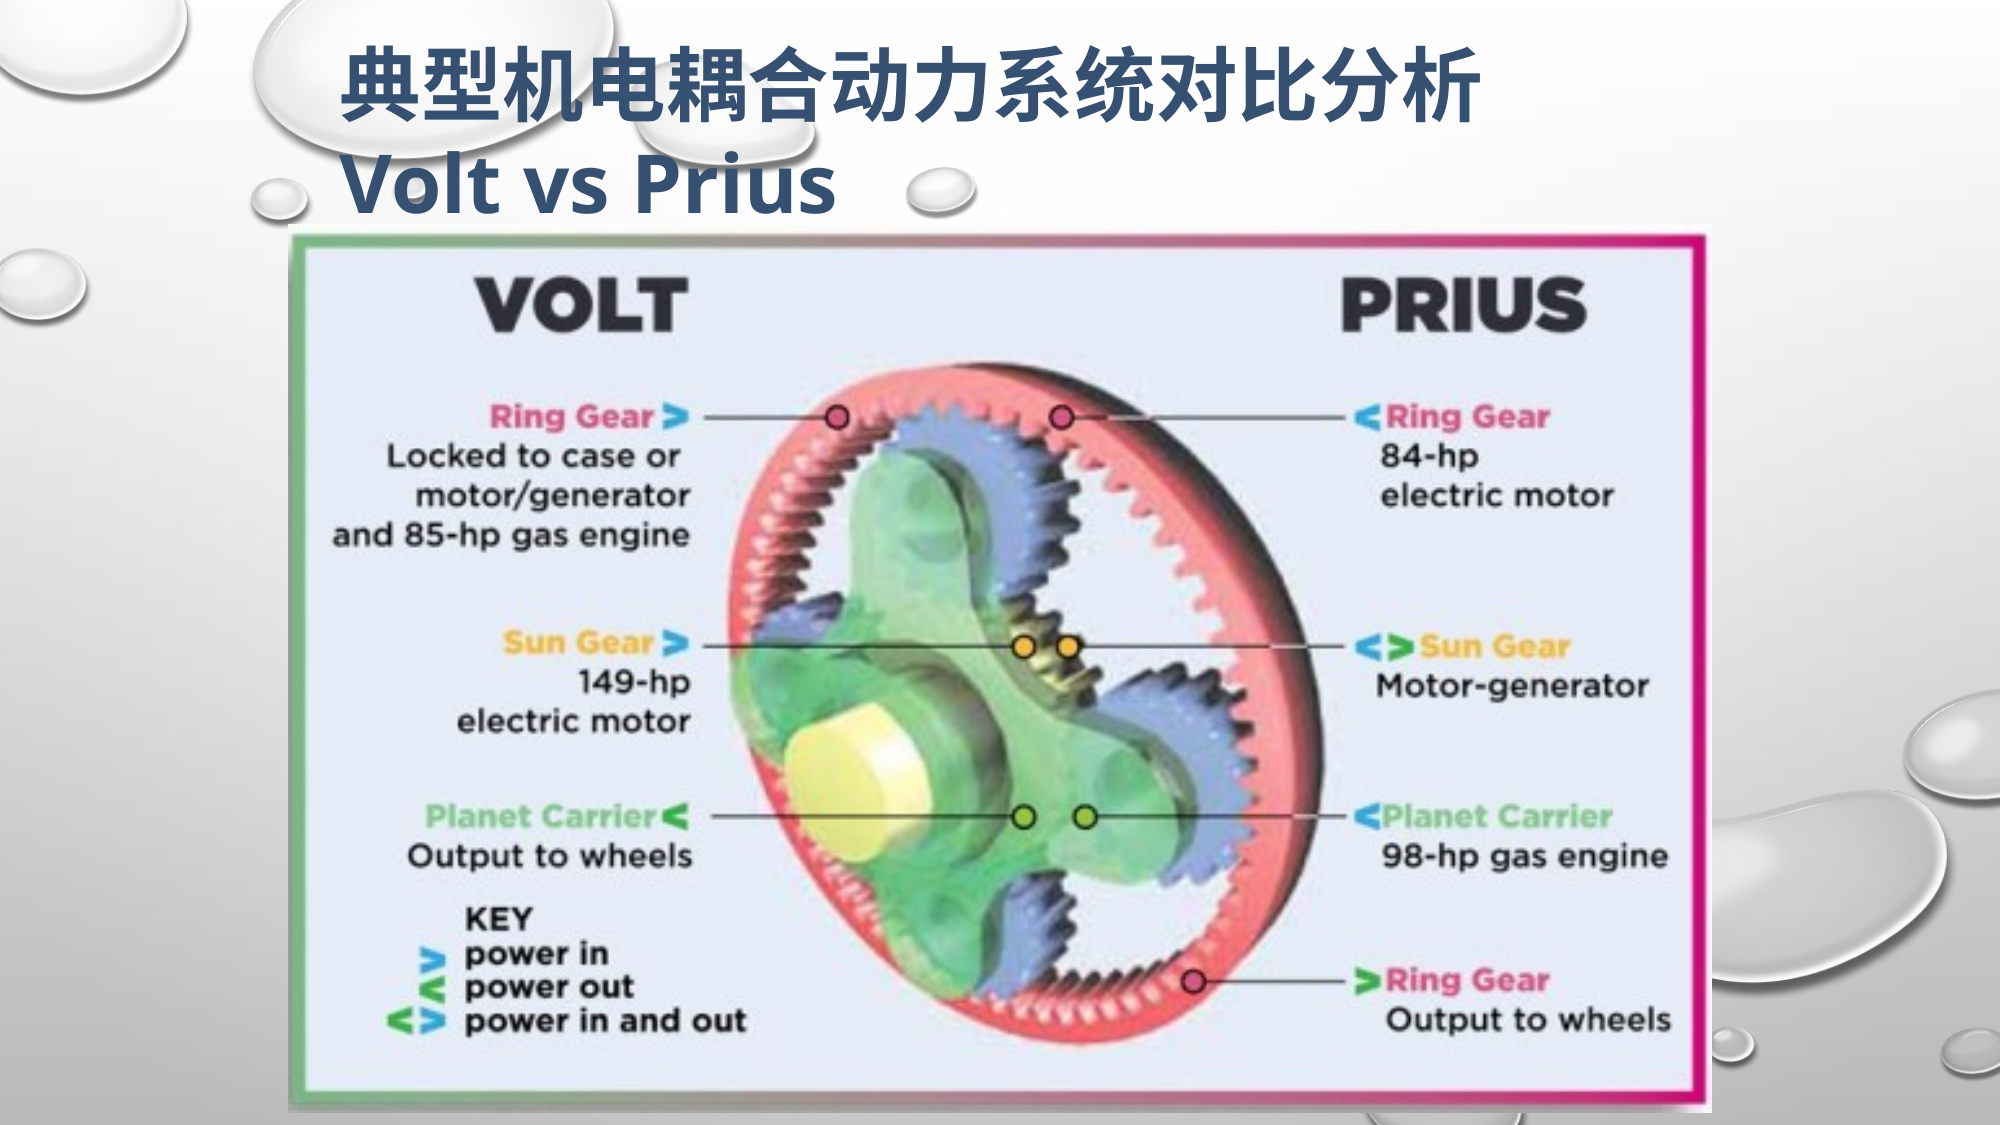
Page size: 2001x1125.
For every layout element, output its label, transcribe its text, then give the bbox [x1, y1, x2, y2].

text_box 典型机电耦合动力系统对比分析 Volt vs Prius [324, 24, 1675, 222]
picture [0, 0, 2000, 1125]
